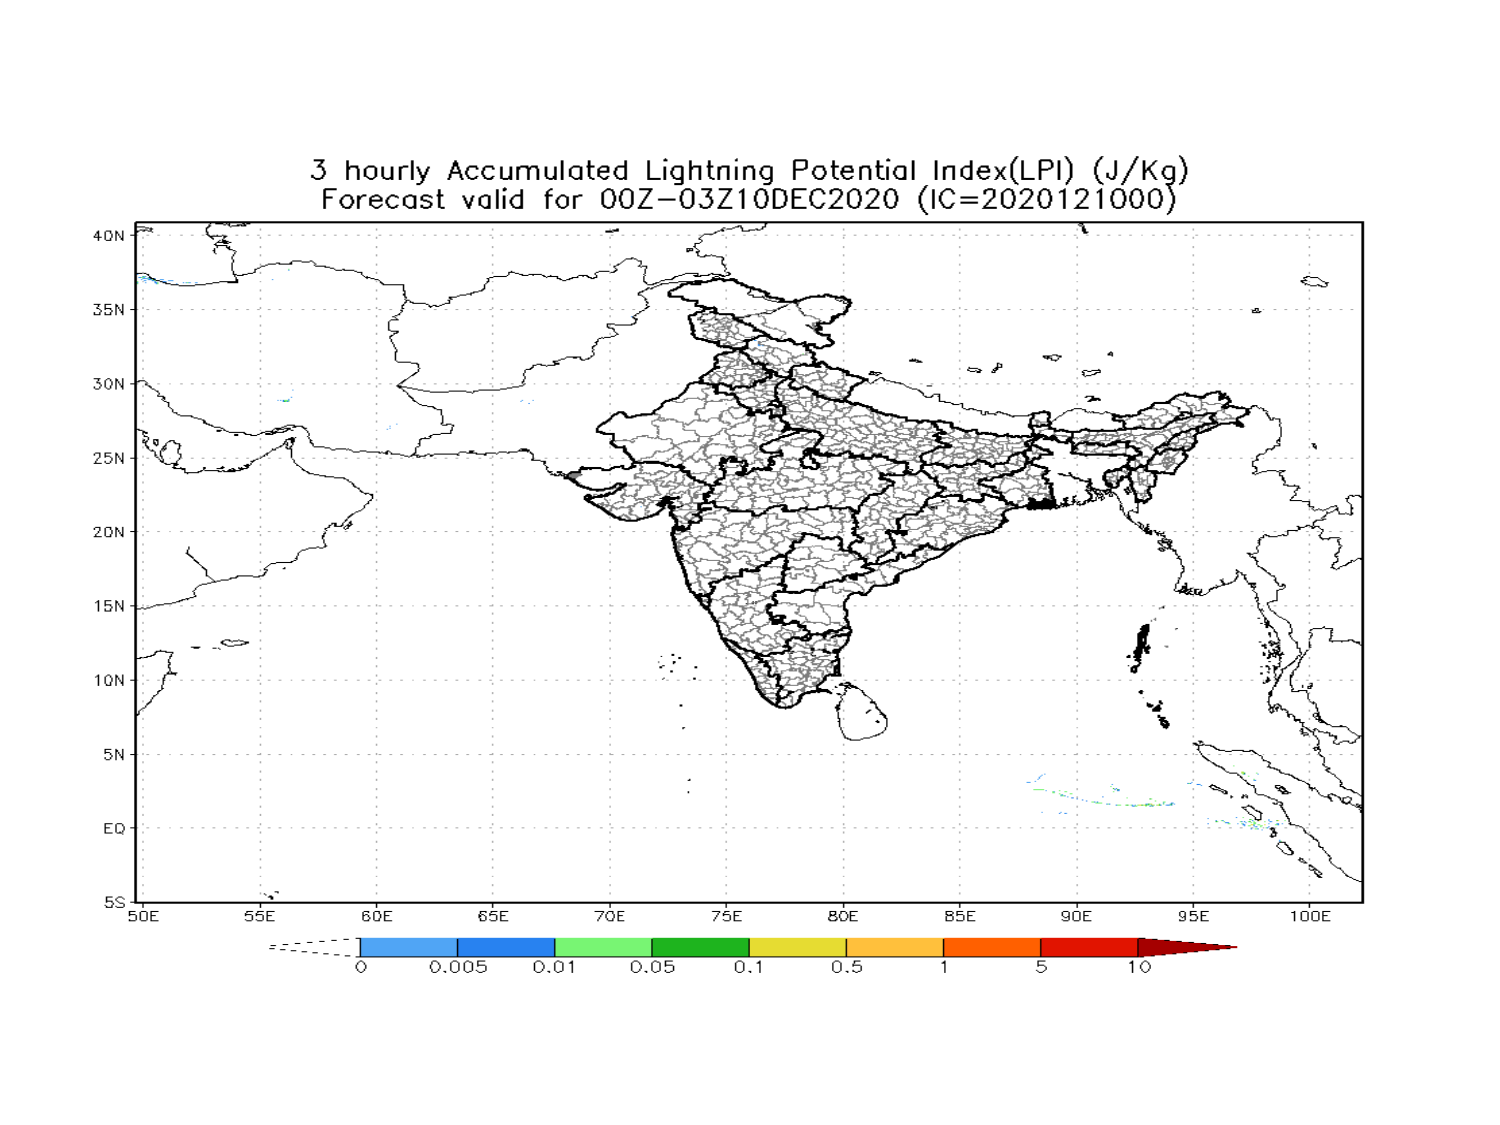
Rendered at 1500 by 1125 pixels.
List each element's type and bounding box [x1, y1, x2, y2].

picture [74, 149, 1426, 976]
